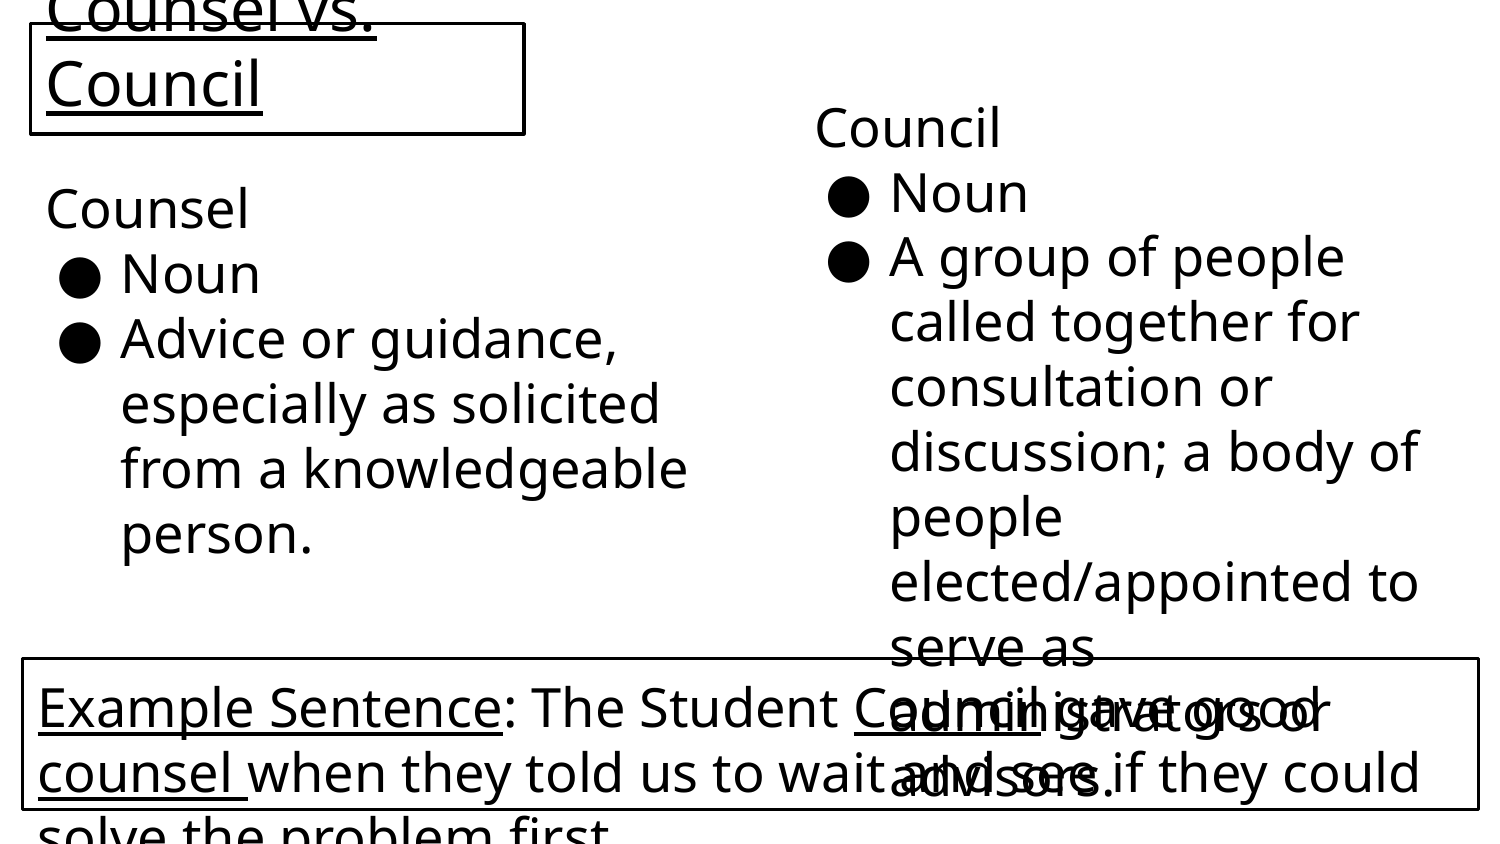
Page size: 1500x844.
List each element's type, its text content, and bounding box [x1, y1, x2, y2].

text_box Example Sentence: The Student Council gave good counsel when they told us to wait and see if they could solve the problem first. [22, 658, 1479, 810]
title Counsel vs. Council [30, 23, 525, 134]
text_box Council Noun A group of people called together for consultation or discussion; a body of people elected/appointed to serve as administrators or advisors. [799, 77, 1491, 647]
text_box Counsel Noun Advice or guidance, especially as solicited from a knowledgeable person. [30, 159, 722, 525]
